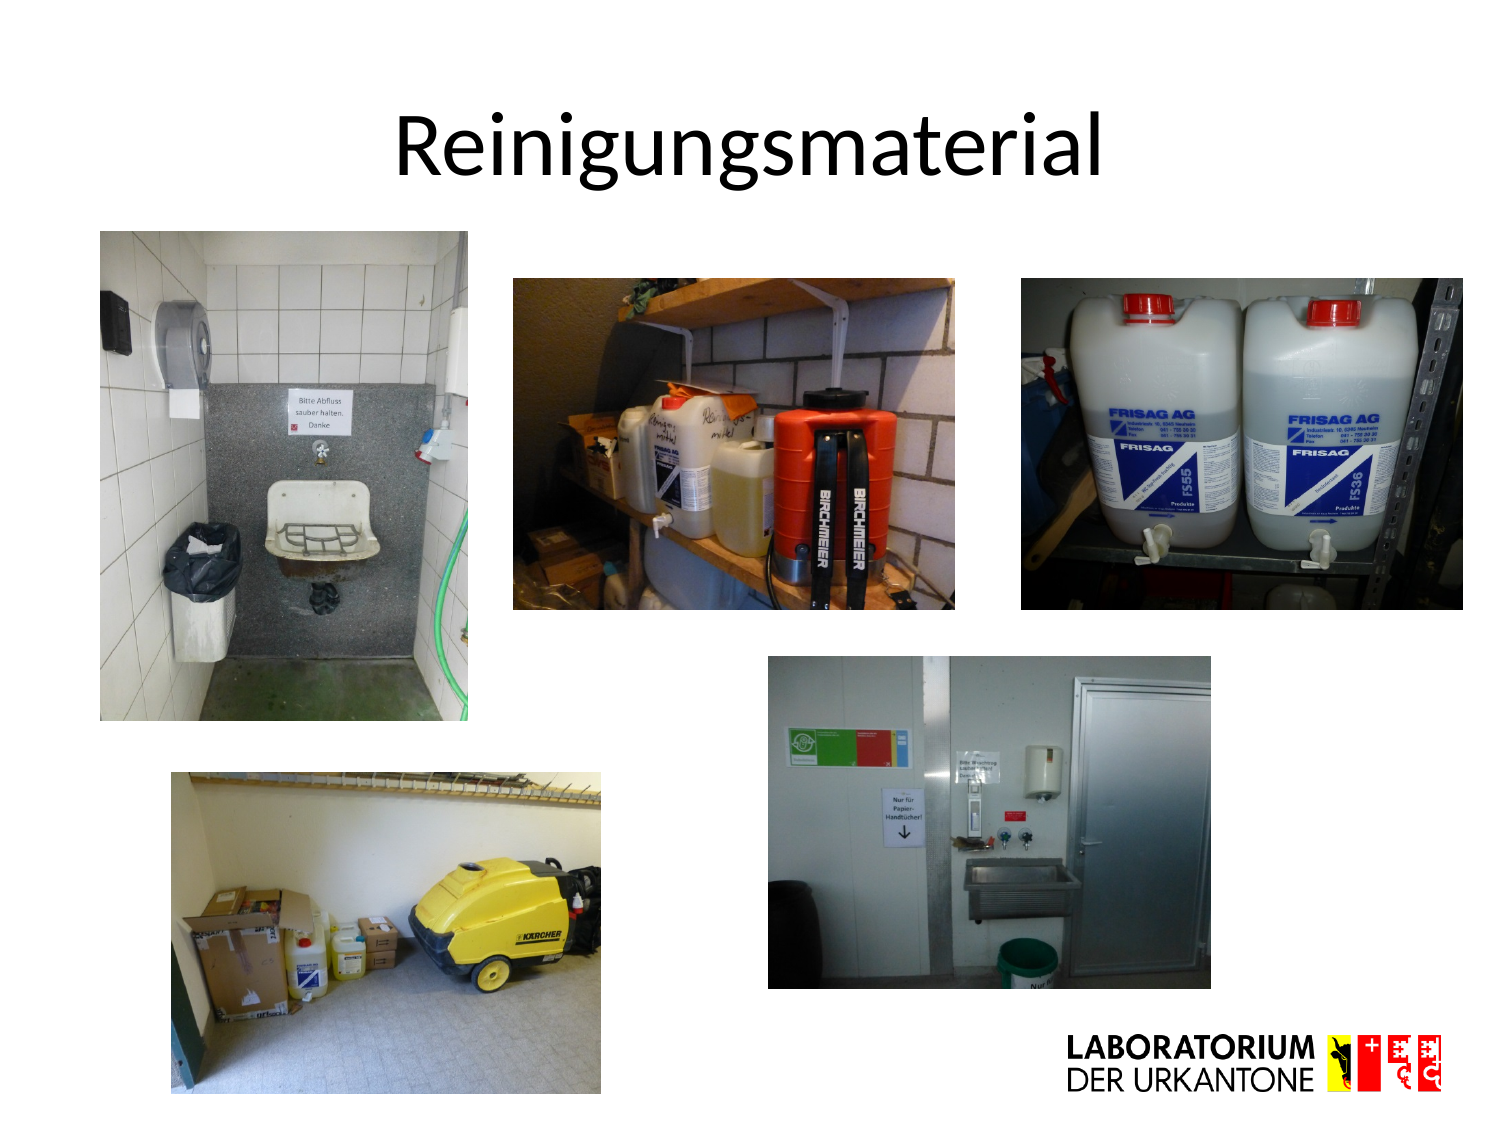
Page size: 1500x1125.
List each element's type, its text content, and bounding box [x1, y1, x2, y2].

picture [1021, 278, 1463, 610]
picture [768, 656, 1211, 989]
picture [513, 278, 955, 610]
picture [170, 771, 601, 1095]
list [100, 231, 468, 721]
picture [1068, 1034, 1442, 1092]
title Reinigungsmaterial [75, 45, 1425, 233]
